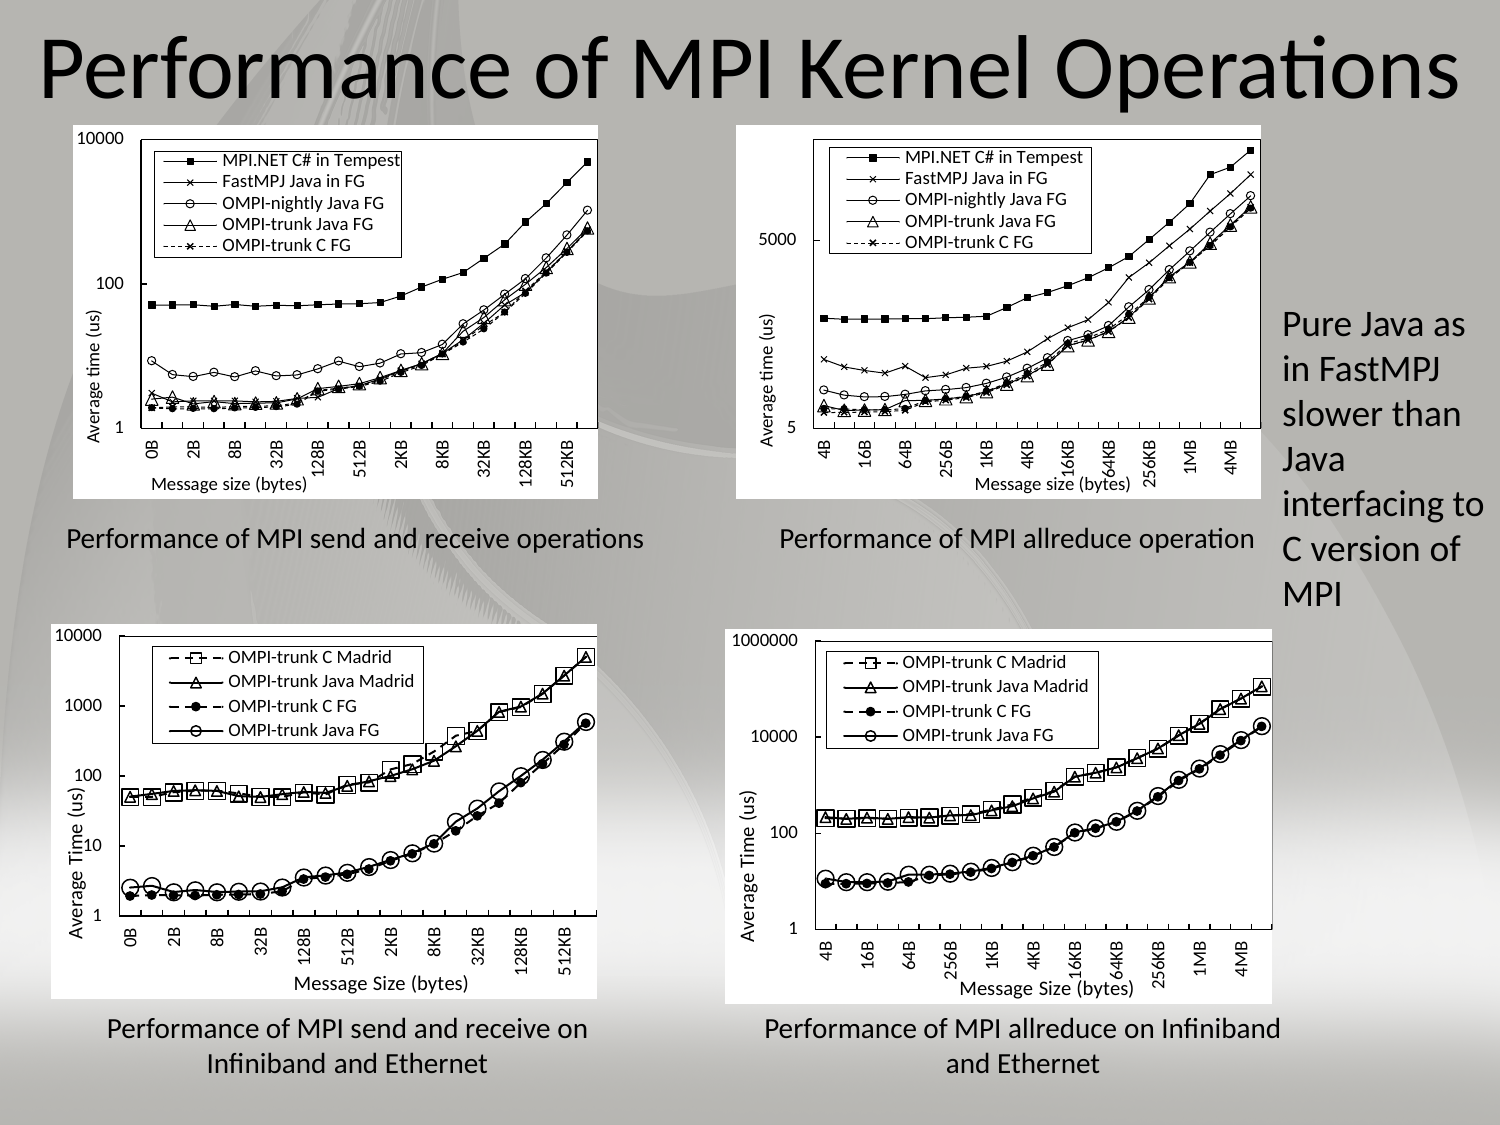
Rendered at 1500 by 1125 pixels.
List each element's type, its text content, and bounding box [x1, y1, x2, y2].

picture [0, 124, 1500, 1125]
title Performance of MPI Kernel Operations [0, 0, 1500, 125]
text_box Pure Java as in FastMPJ slower than Java interfacing to C version of MPI [1310, 291, 1500, 622]
